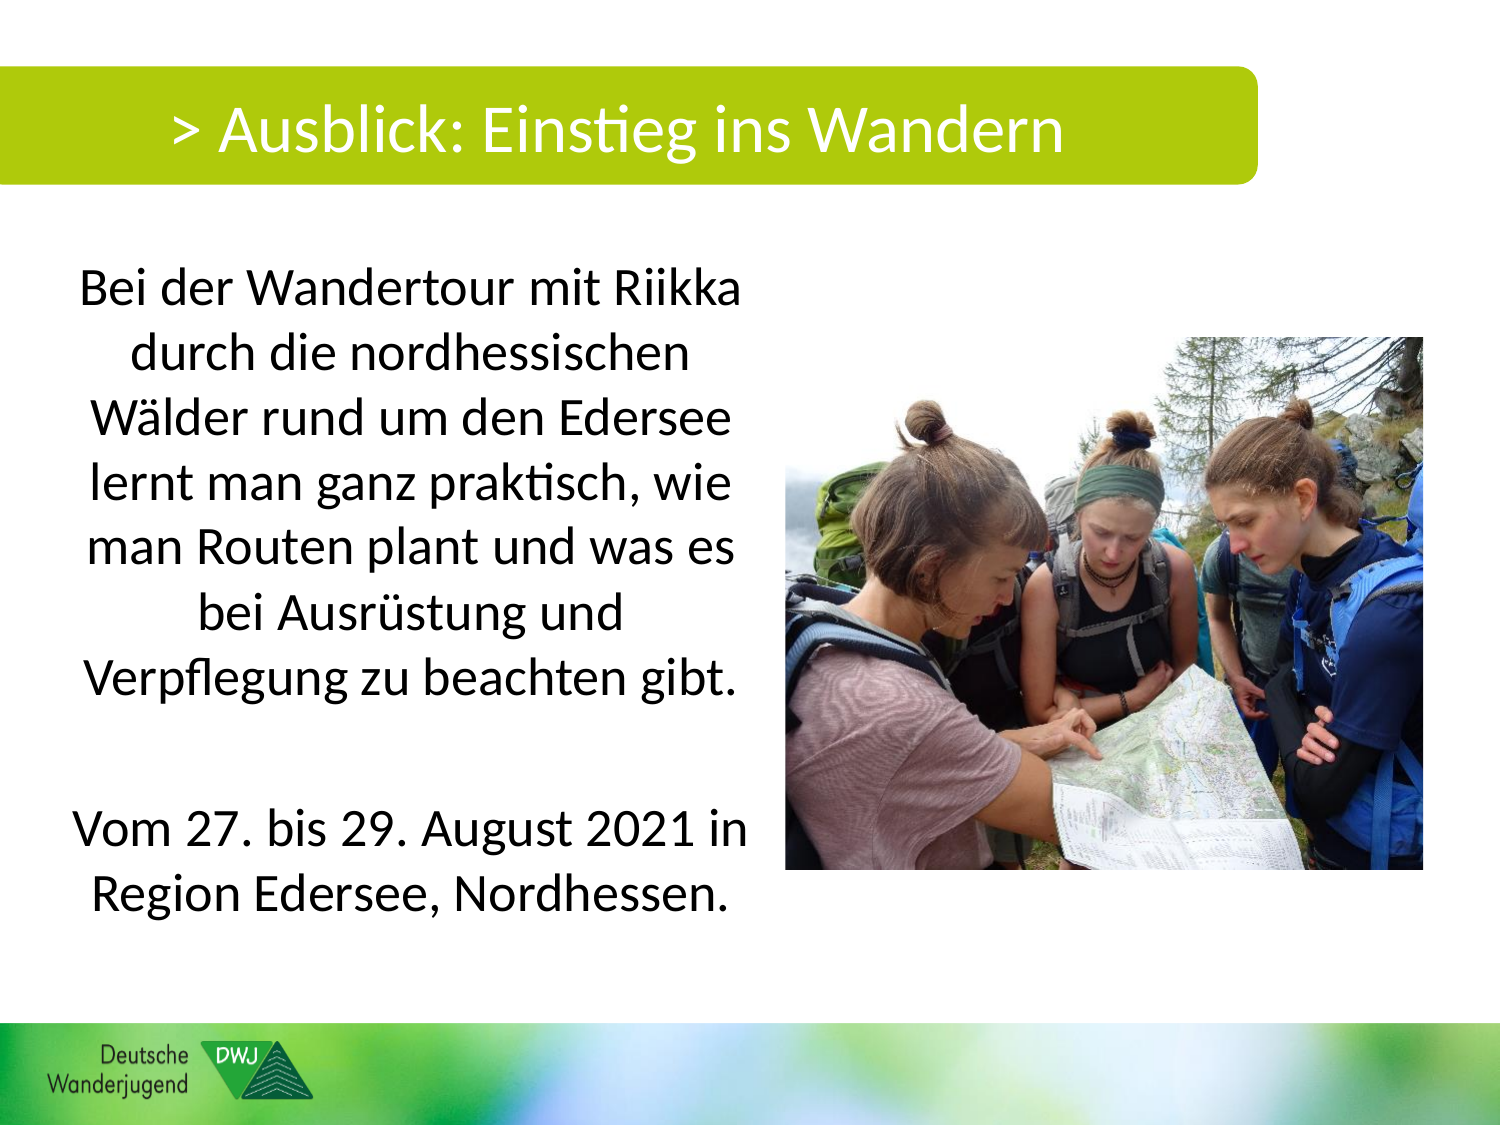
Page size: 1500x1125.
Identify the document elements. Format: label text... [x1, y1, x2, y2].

list Bei der Wandertour mit Riikka durch die nordhessischen Wälder rund um den Edersee lernt man ganz praktisch, wie man Routen plant und was es bei Ausrüstung und Verpflegung zu beachten gibt. Vom 27. bis 29. August 2021 in Region Edersee, Nordhessen. [49, 243, 774, 986]
text_box > Ausblick: Einstieg ins Wandern [0, 64, 1260, 187]
picture [785, 337, 1424, 870]
picture [0, 1024, 1500, 1125]
